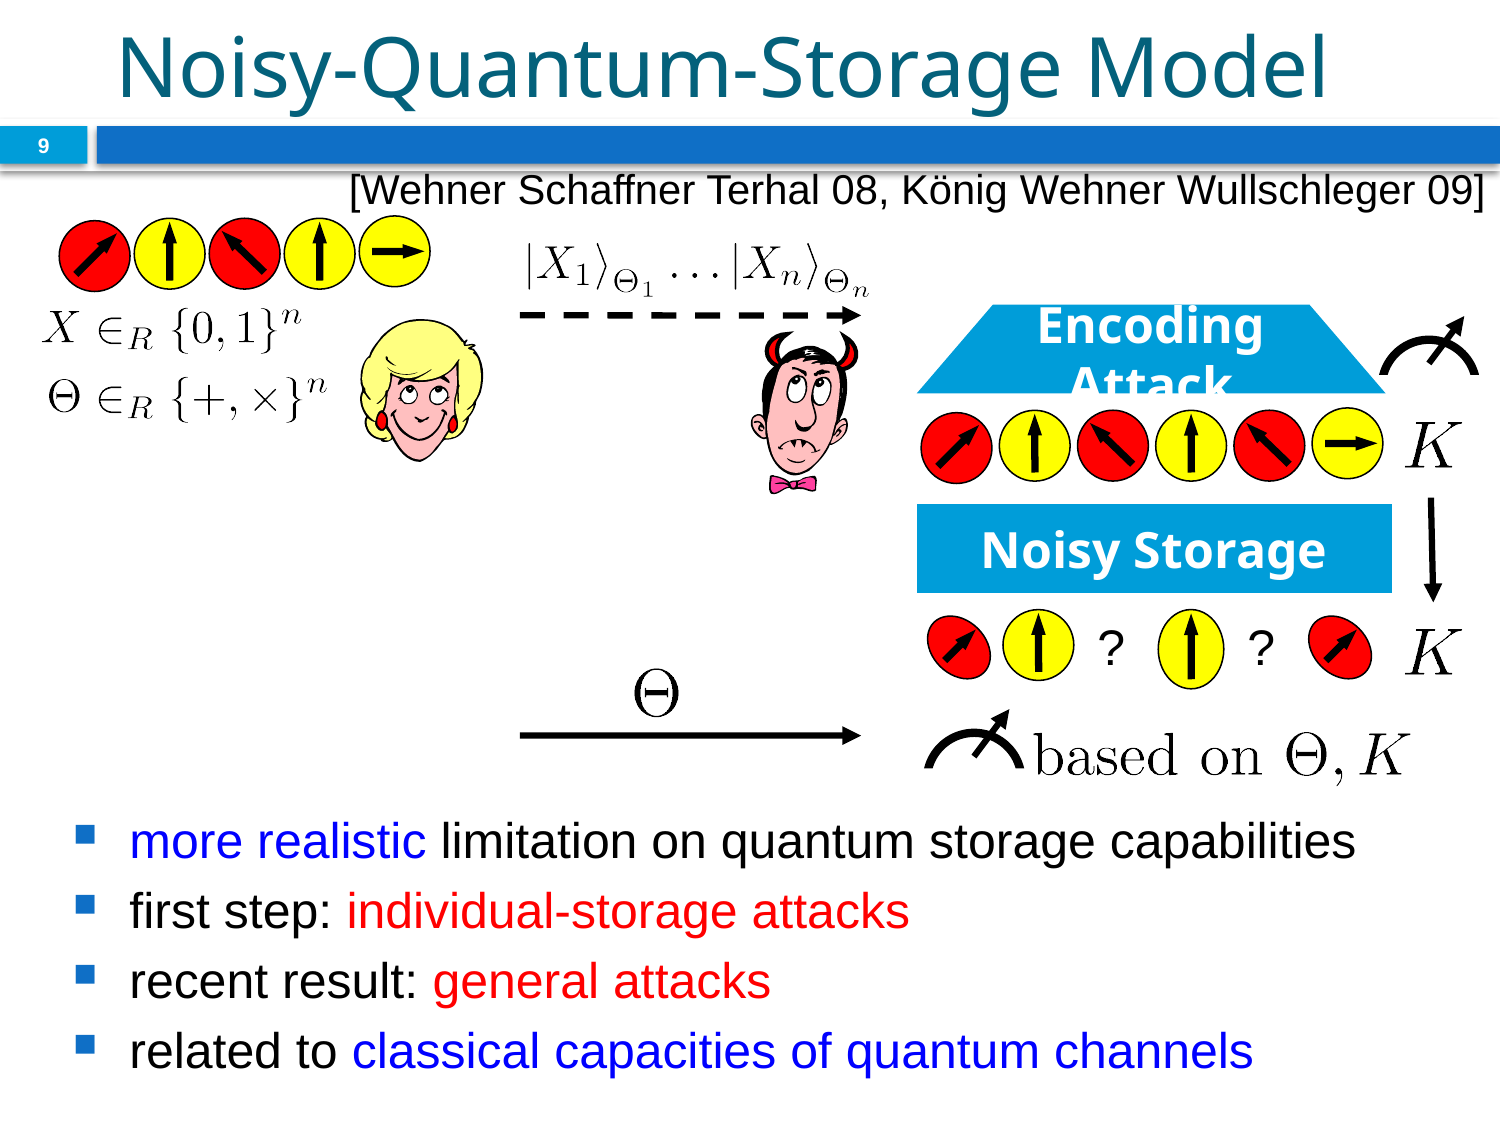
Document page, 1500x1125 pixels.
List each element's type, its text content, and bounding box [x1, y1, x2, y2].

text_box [749, 333, 857, 497]
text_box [519, 664, 862, 736]
slide_number 9 [0, 124, 88, 165]
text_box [920, 407, 1463, 484]
picture [40, 307, 330, 427]
title Noisy-Quantum-Storage Model [100, 0, 1438, 146]
text_box [Wehner Schaffner Terhal 08, König Wehner Wullschleger 09] [249, 155, 1500, 239]
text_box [902, 708, 1415, 840]
text_box [842, 309, 862, 322]
picture [358, 317, 486, 463]
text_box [931, 607, 1463, 690]
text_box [916, 497, 1434, 603]
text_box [916, 304, 1500, 447]
text_box more realistic limitation on quantum storage capabilities first step: individual-storage attacks recent result: general attacks related to classical capacities of quantum channels [58, 801, 1429, 1096]
picture [526, 242, 871, 299]
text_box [58, 215, 431, 292]
